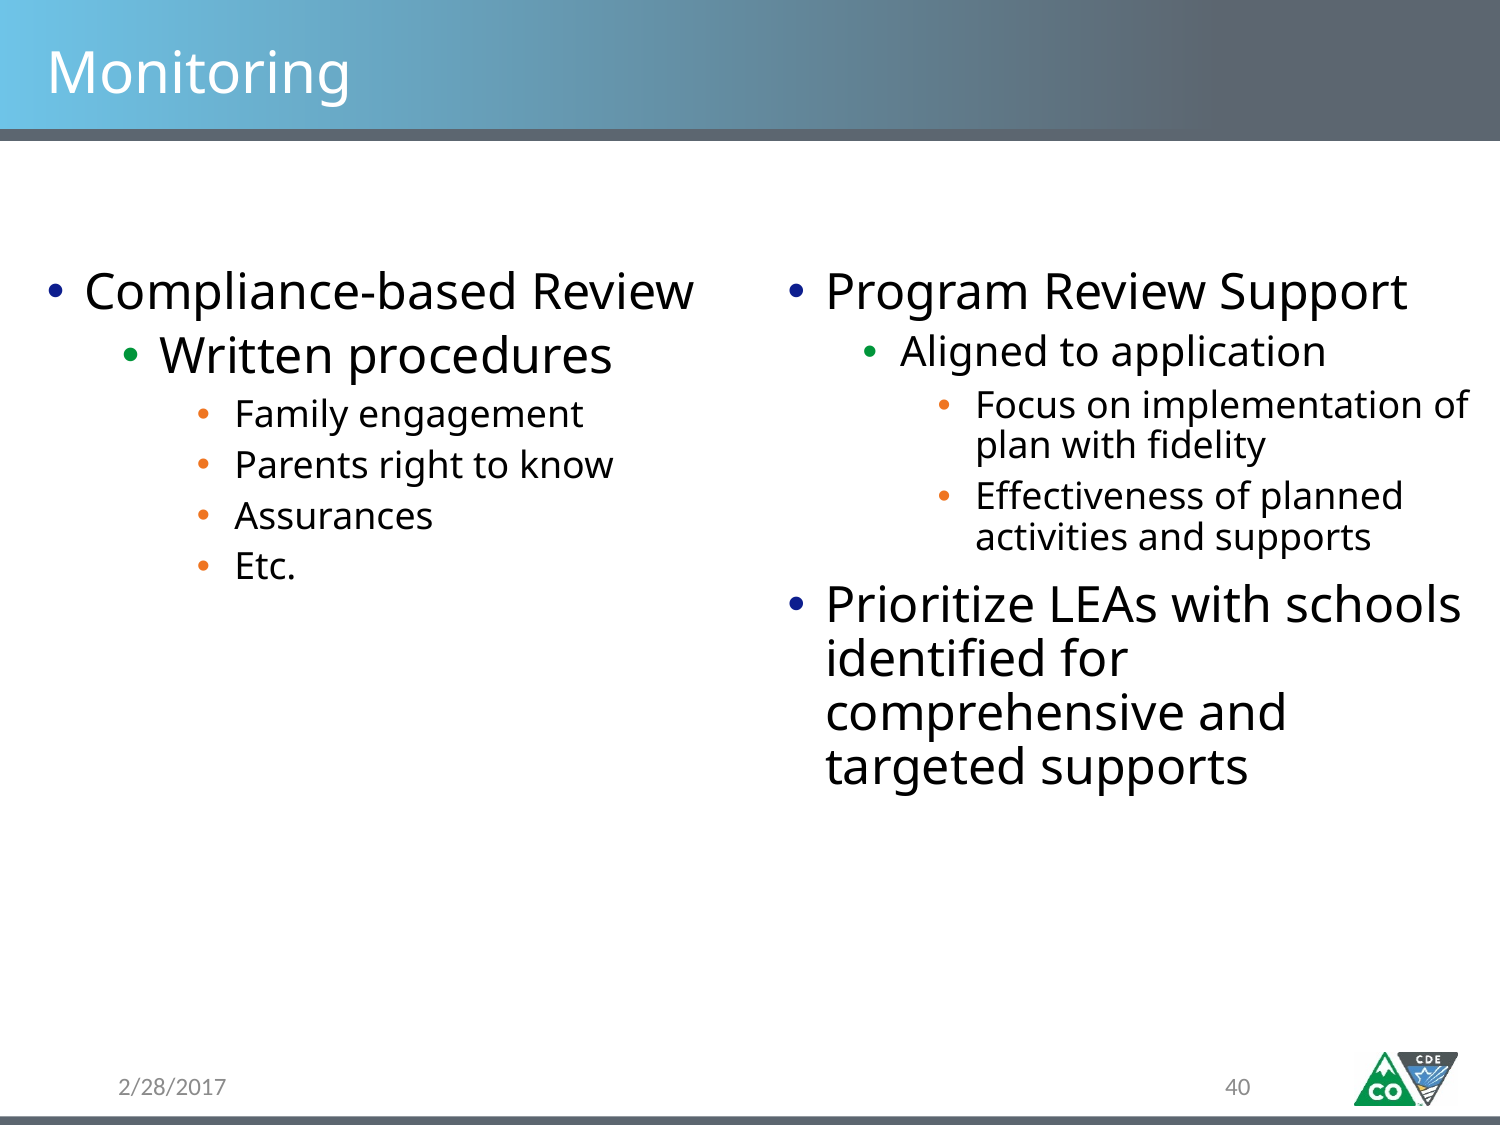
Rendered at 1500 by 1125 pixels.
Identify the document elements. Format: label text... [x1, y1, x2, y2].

list Compliance-based Review Written procedures Family engagement Parents right to know Assurances Etc. [31, 258, 753, 756]
picture [1354, 1052, 1458, 1106]
list Program Review Support Aligned to application Focus on implementation of plan with fidelity Effectiveness of planned activities and supports Prioritize LEAs with schools identified for comprehensive and targeted supports [772, 258, 1500, 936]
title Monitoring [31, 31, 1326, 117]
